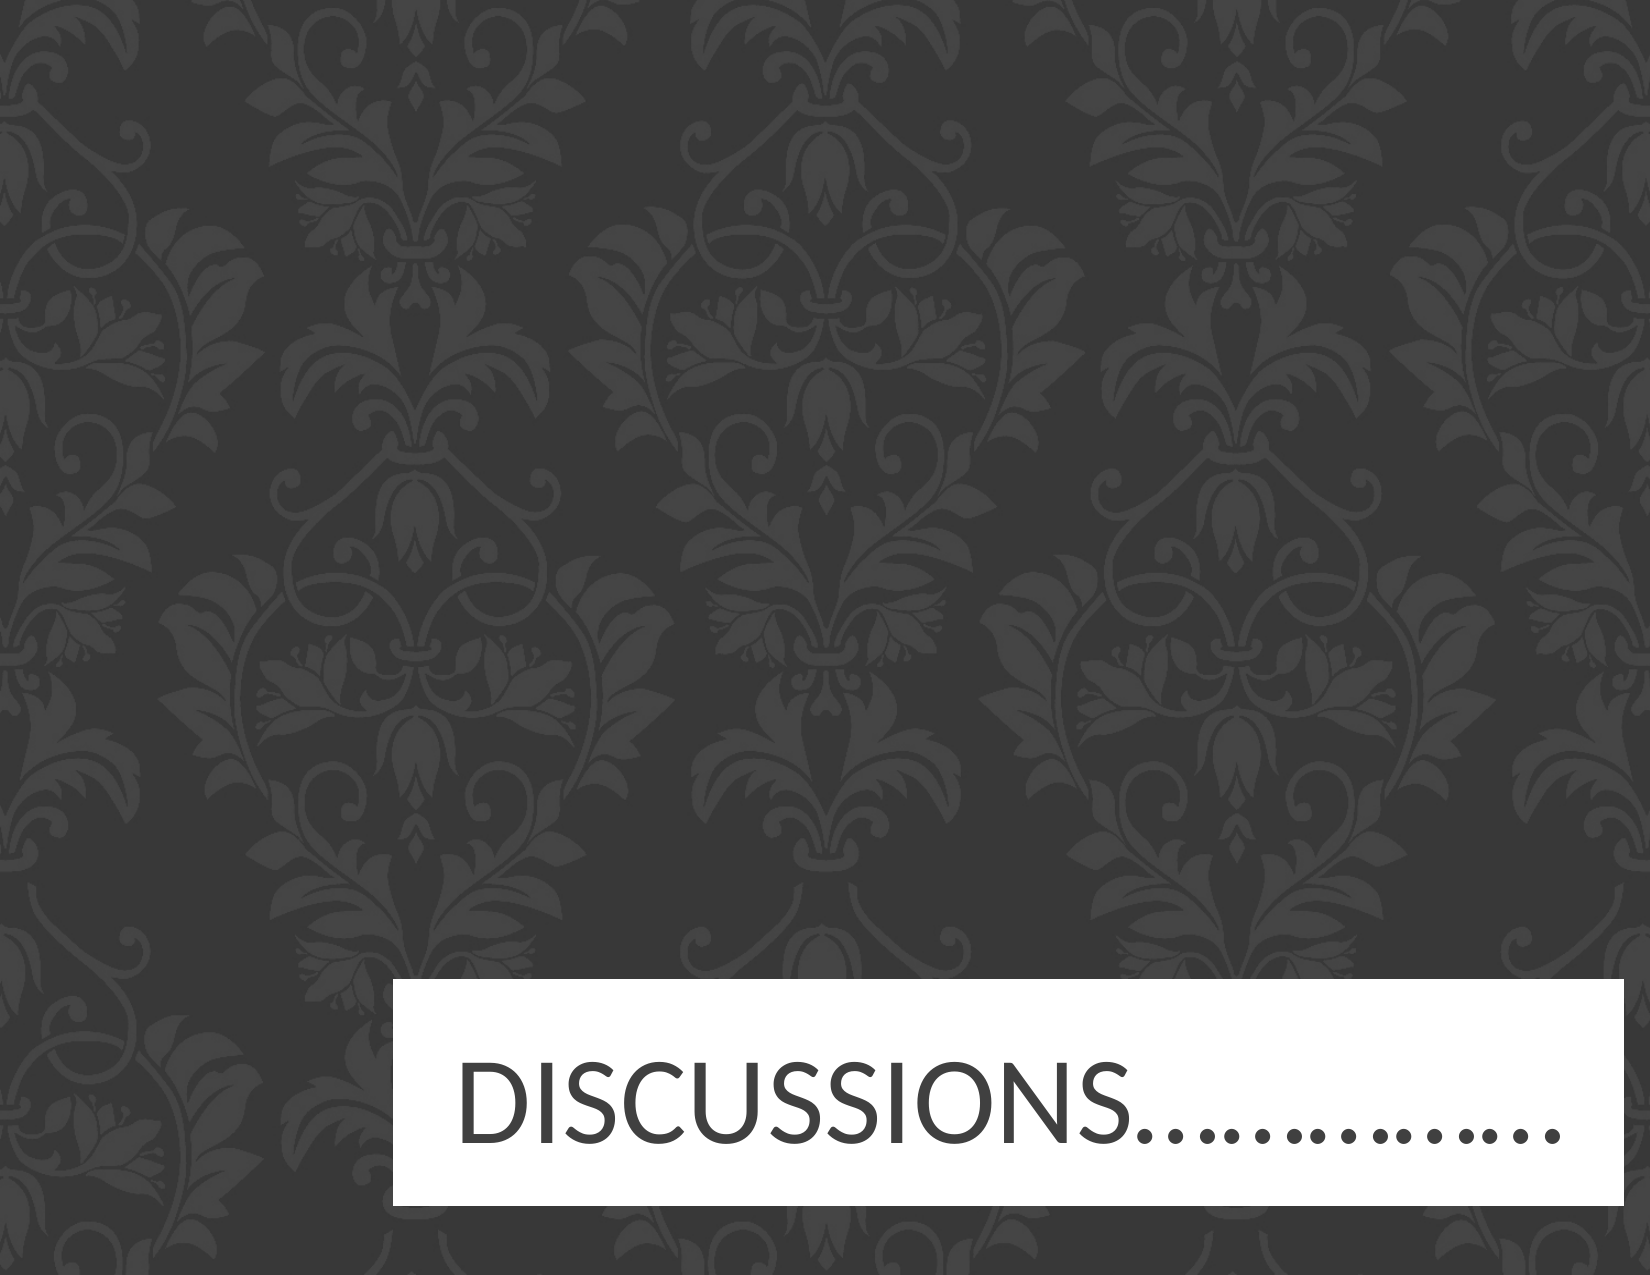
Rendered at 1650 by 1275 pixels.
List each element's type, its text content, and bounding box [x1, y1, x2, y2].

title Discussions…………… [393, 979, 1624, 1206]
